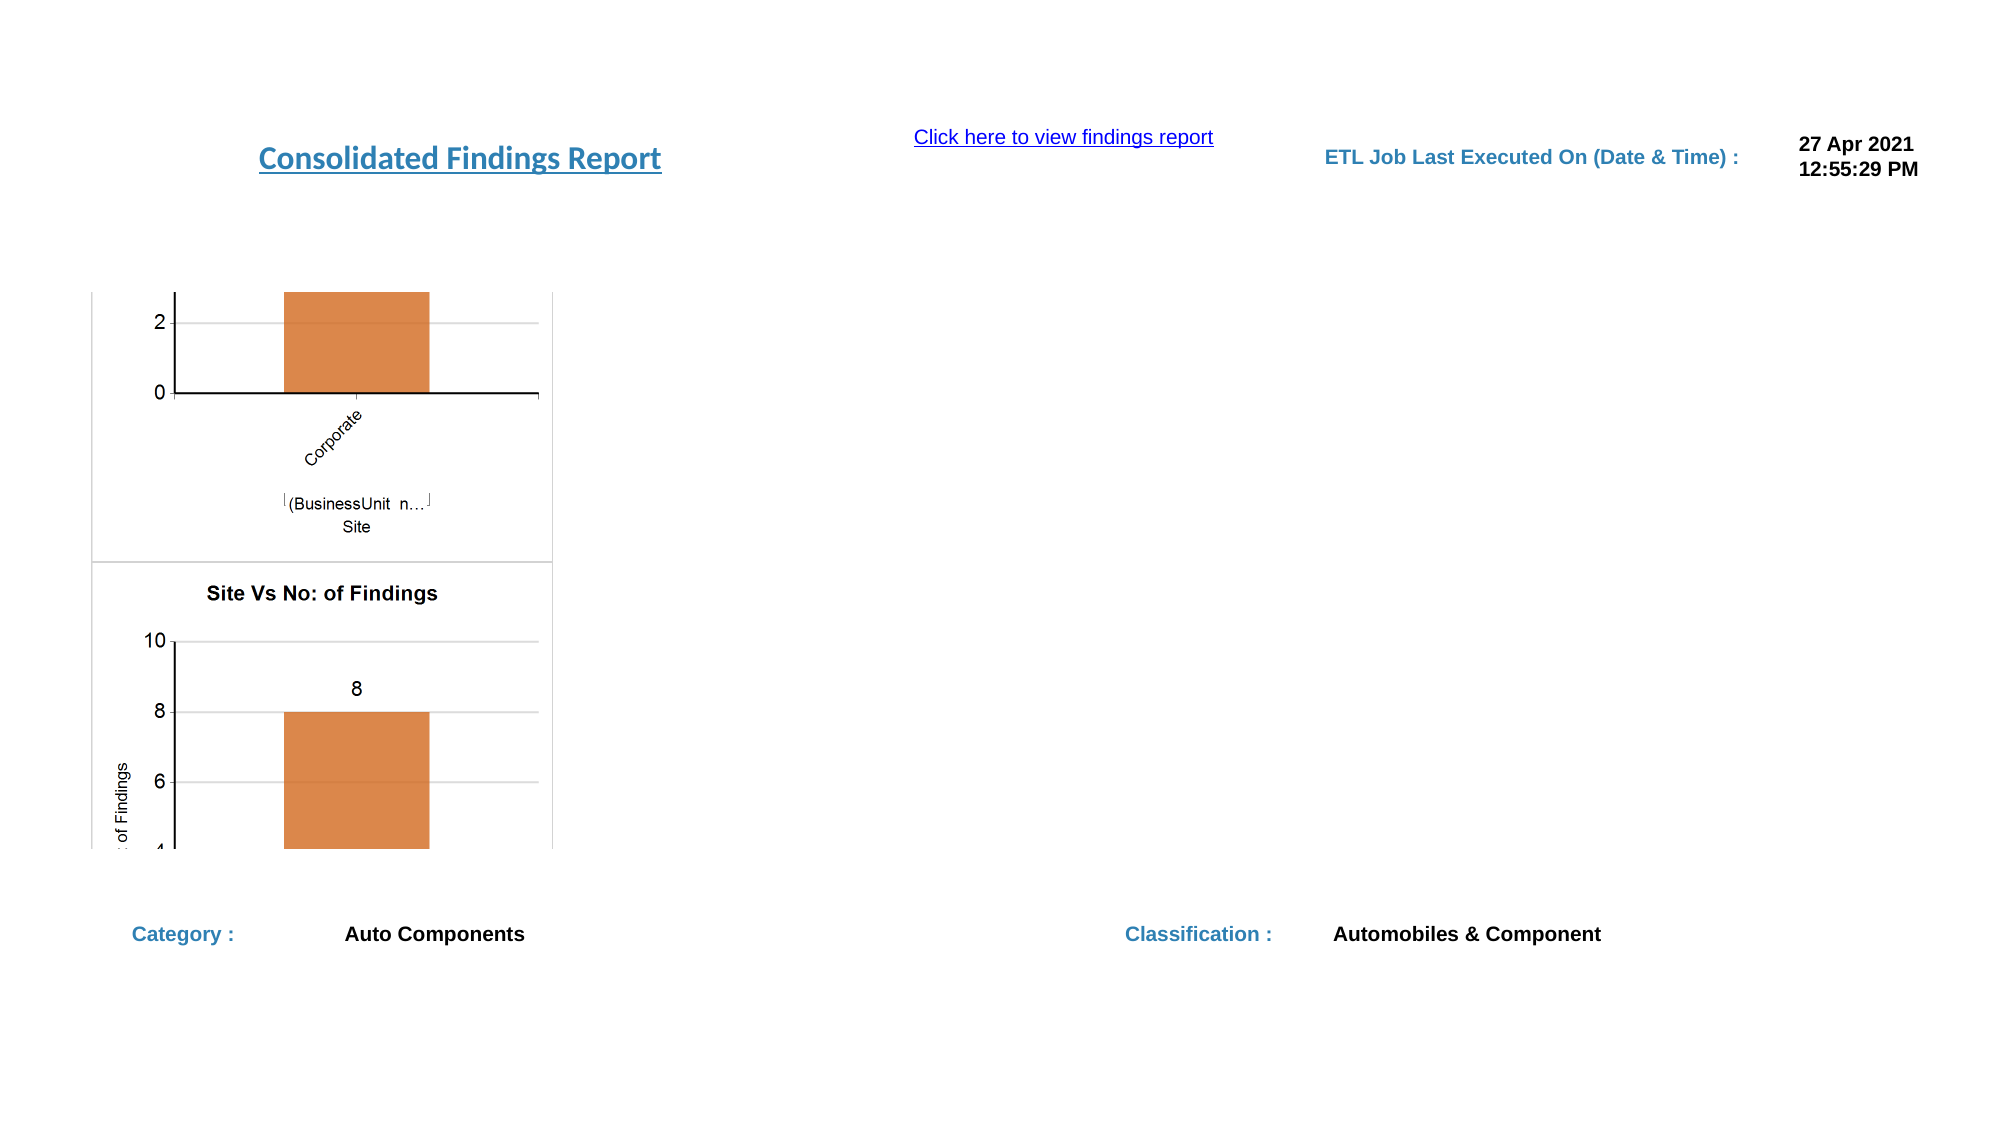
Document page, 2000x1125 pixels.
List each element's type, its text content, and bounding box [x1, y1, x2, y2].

text_box Consolidated Findings Report [91, 119, 831, 193]
text_box 27 Apr 2021 12:55:29 PM [1792, 119, 1925, 193]
picture [74, 858, 1926, 1008]
text_box ETL Job Last Executed On (Date & Time) : [1273, 119, 1791, 193]
picture [91, 291, 553, 850]
text_box Click here to view findings report [886, 119, 1241, 157]
